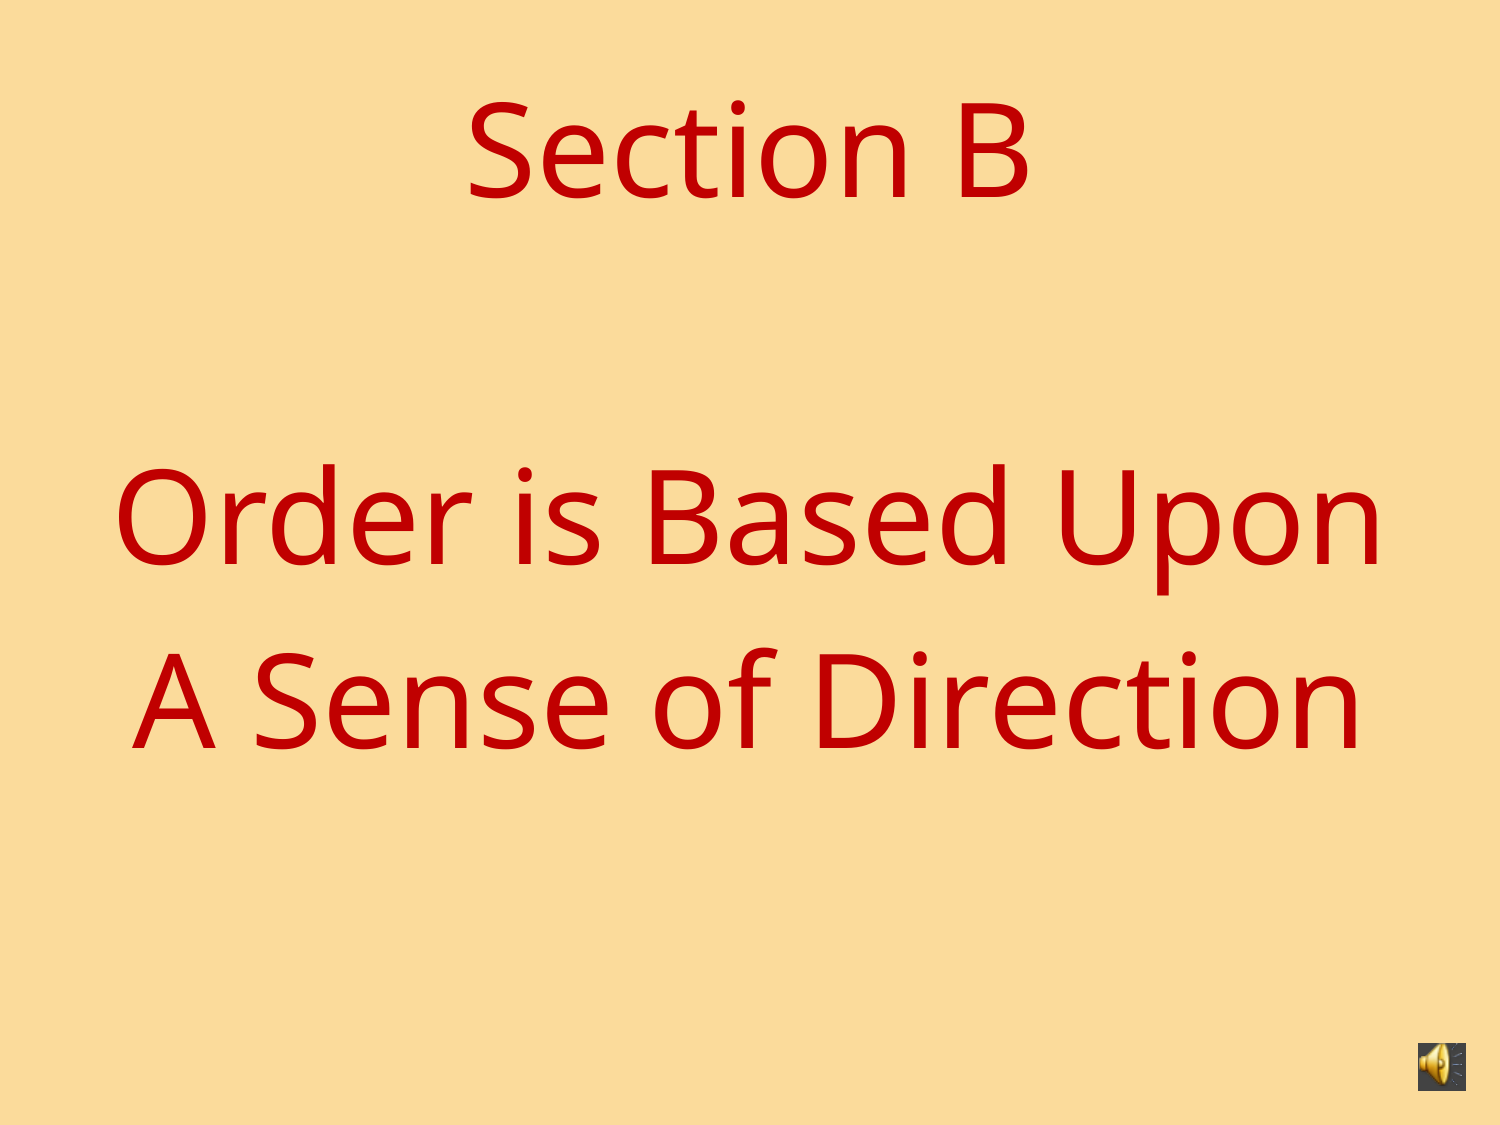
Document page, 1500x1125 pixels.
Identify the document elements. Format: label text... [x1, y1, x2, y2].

picture [1416, 1041, 1468, 1093]
list Section B Order is Based Upon A Sense of Direction [75, 58, 1425, 1005]
